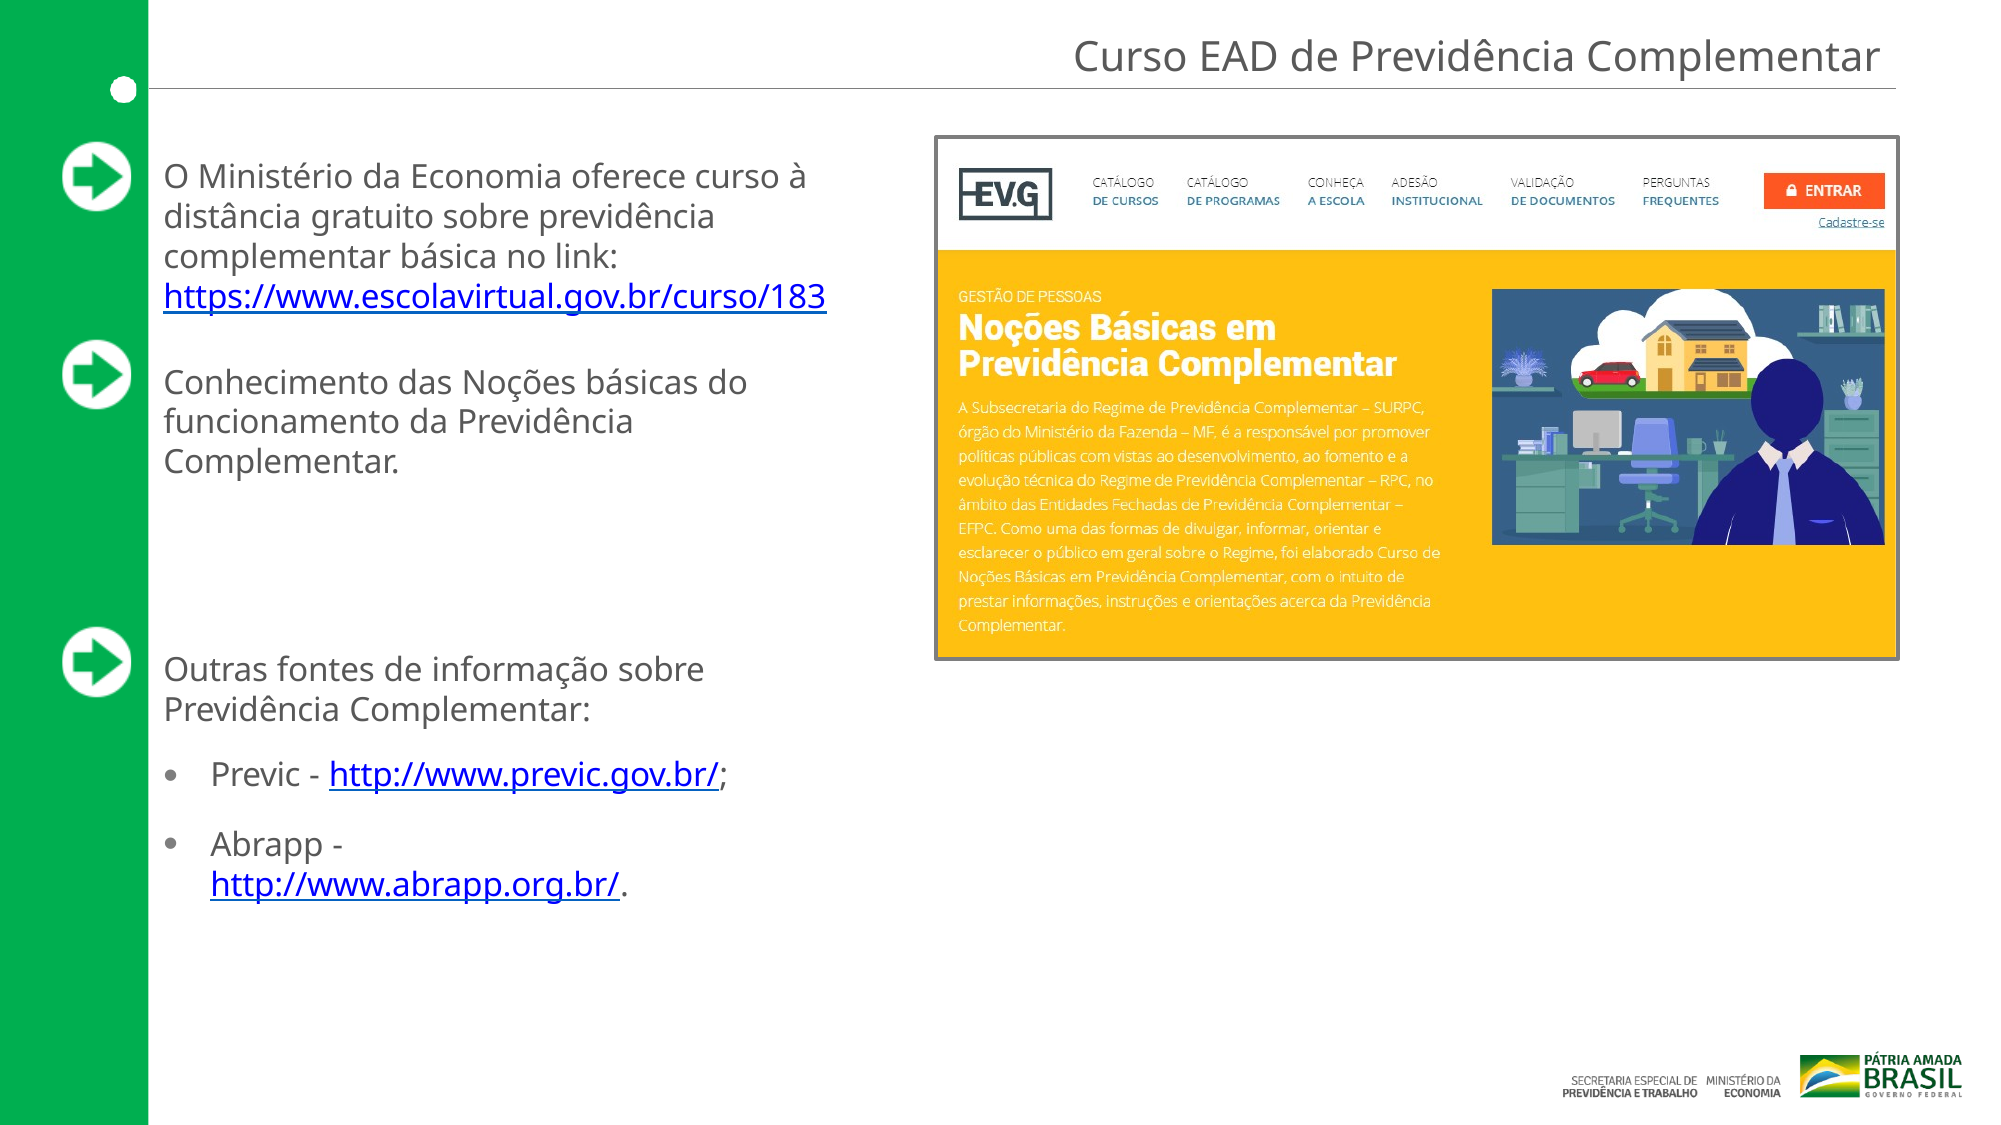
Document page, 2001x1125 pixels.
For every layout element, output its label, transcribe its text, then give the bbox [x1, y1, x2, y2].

text_box [1558, 1046, 1968, 1105]
text_box O Ministério da Economia oferece curso à distância gratuito sobre previdência complementar básica no link: https://www.escolavirtual.gov.br/curso/183 Conhecimento das Noções básicas do funcionamento da Previdência Complementar. [161, 153, 866, 481]
text_box [0, 0, 149, 1125]
text_box [62, 337, 132, 411]
text_box Curso EAD de Previdência Complementar [412, 22, 1896, 88]
text_box [110, 76, 137, 103]
text_box [62, 139, 132, 213]
text_box Outras fontes de informação sobre Previdência Complementar: Previc - http://www.previc.gov.br/; Abrapp - http://www.abrapp.org.br/. [161, 646, 813, 909]
text_box [62, 624, 132, 699]
text_box [936, 137, 1898, 660]
